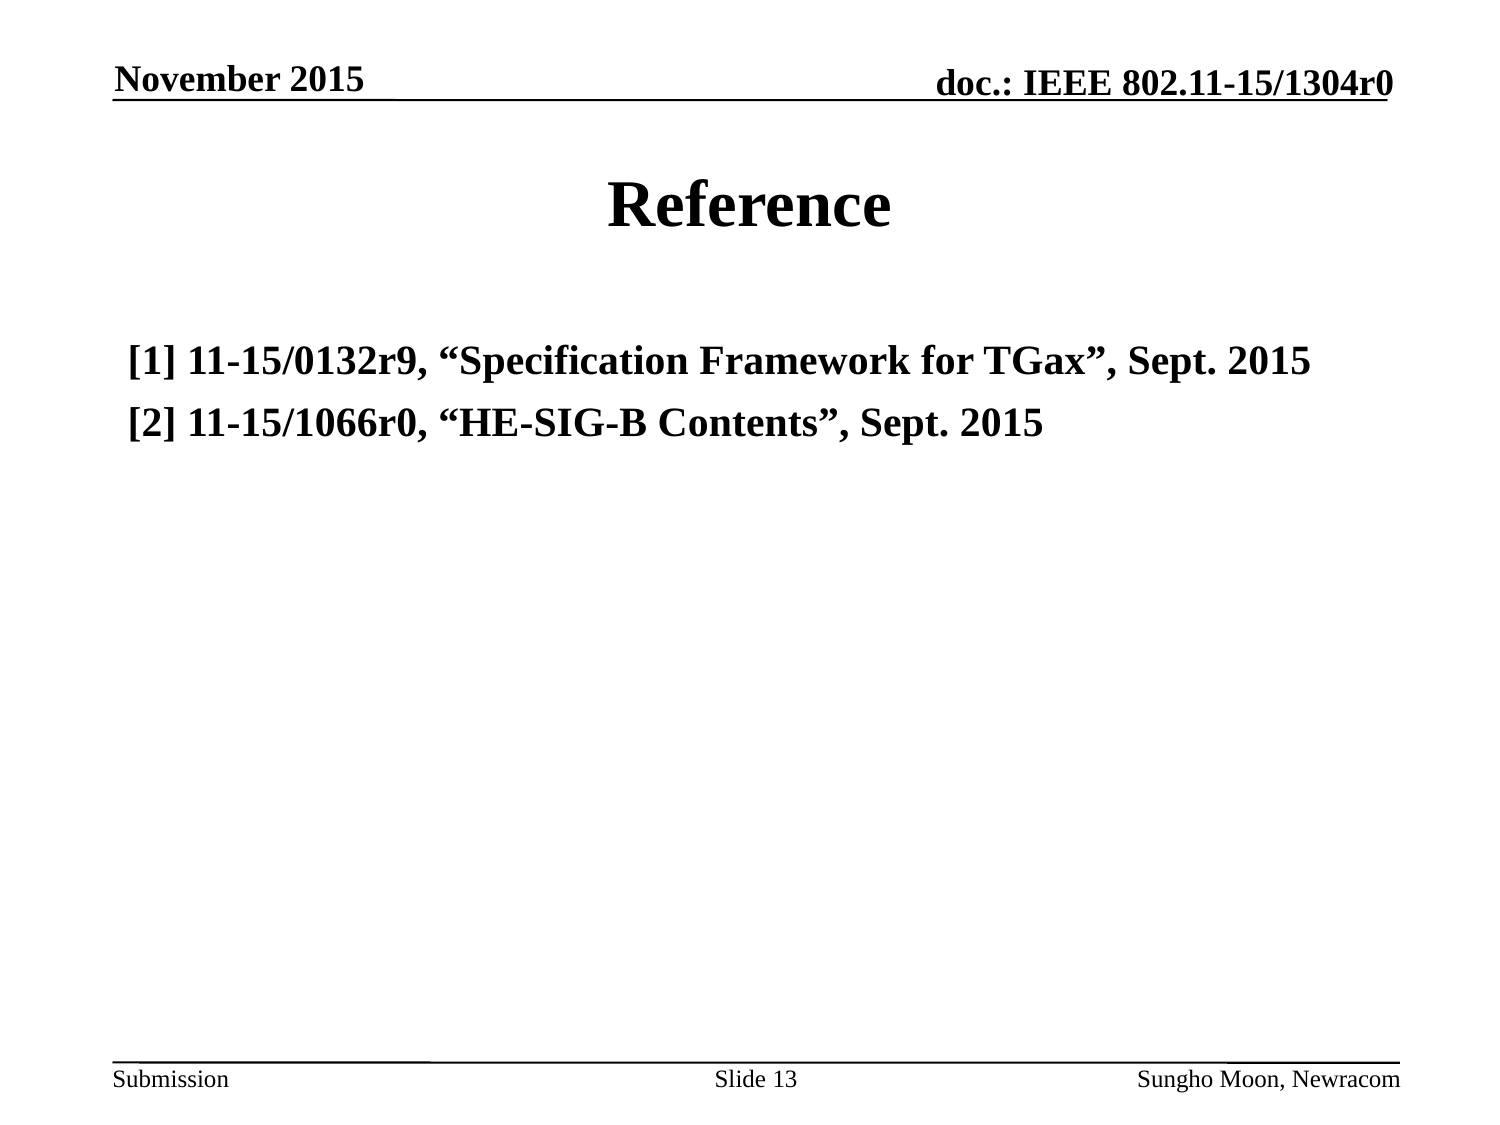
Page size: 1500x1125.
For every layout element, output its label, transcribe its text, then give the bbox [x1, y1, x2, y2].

title Reference [112, 112, 1388, 288]
footer Sungho Moon, Newracom [878, 1061, 1402, 1093]
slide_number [114, 54, 423, 100]
list [1] 11-15/0132r9, “Specification Framework for TGax”, Sept. 2015 [2] 11-15/1066r0, “HE-SIG-B Contents”, Sept. 2015 [112, 324, 1388, 1000]
slide_number Slide 13 [712, 1061, 800, 1123]
